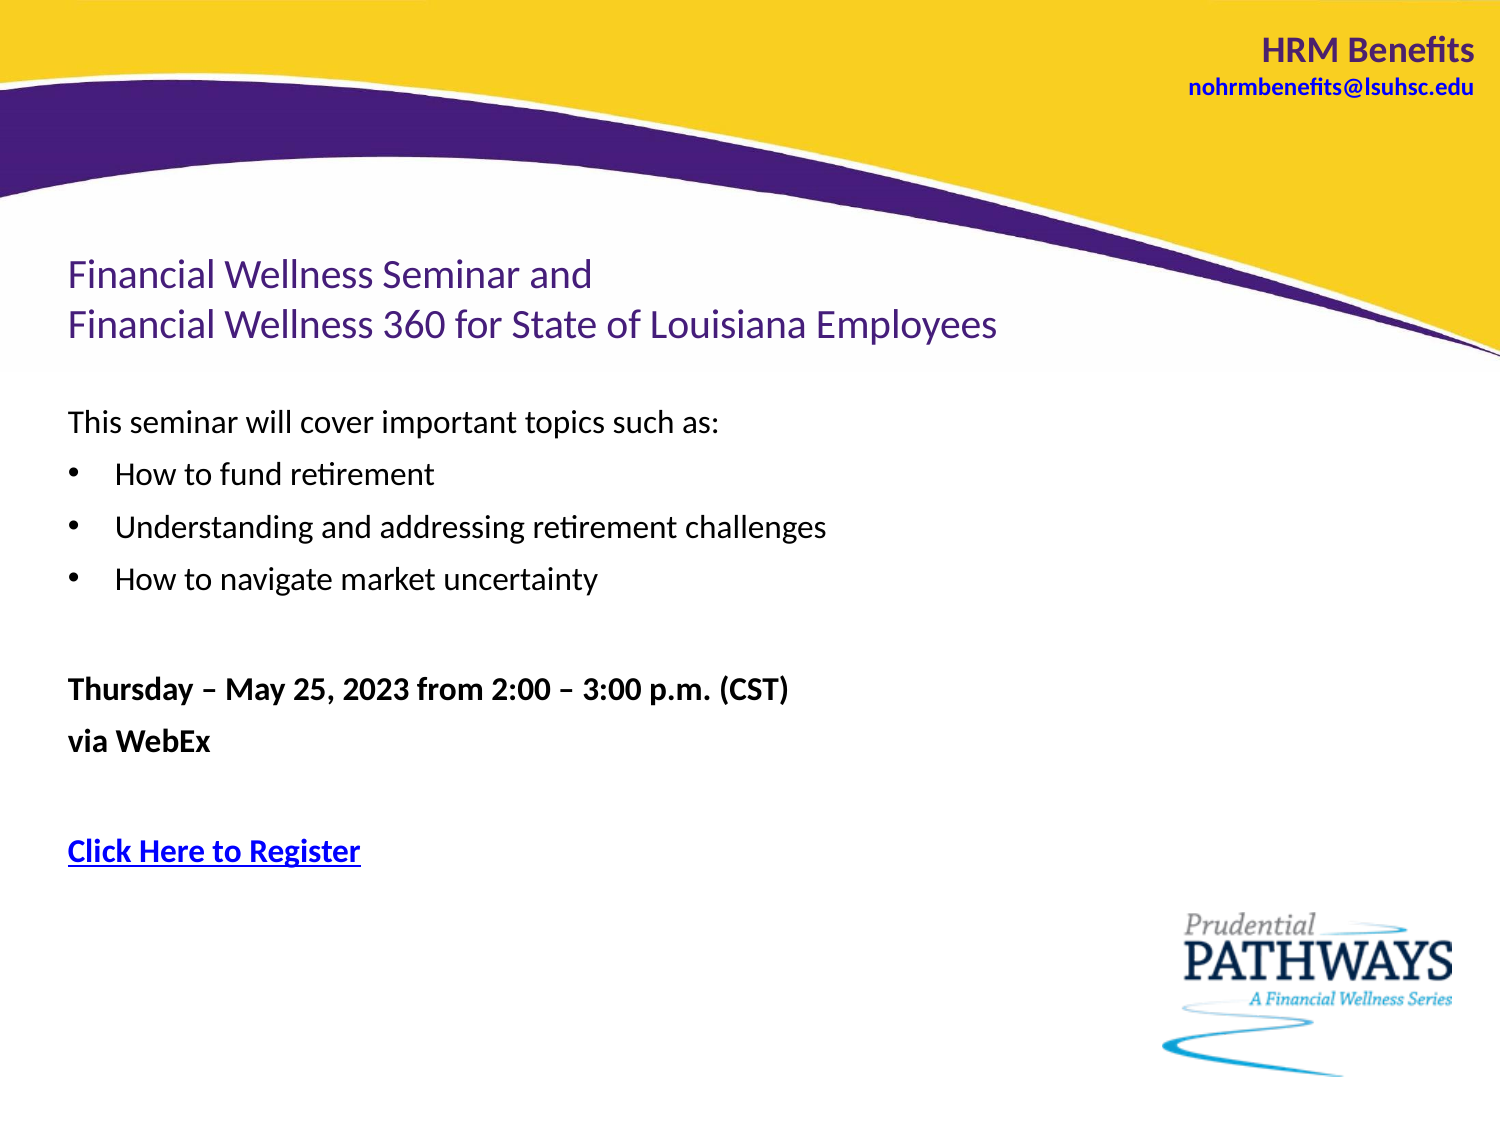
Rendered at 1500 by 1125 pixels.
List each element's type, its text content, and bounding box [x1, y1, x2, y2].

title [1224, 140, 1475, 349]
text_box HRM Benefits nohrmbenefits@lsuhsc.edu [949, 24, 1475, 140]
list This seminar will cover important topics such as: How to fund retirement Understanding and addressing retirement challenges How to navigate market uncertainty Thursday – May 25, 2023 from 2:00 – 3:00 p.m. (CST) via WebEx Click Here to Register [67, 399, 1146, 933]
picture [0, 0, 1500, 372]
picture [1162, 912, 1452, 1077]
text_box Financial Wellness Seminar and Financial Wellness 360 for State of Louisiana Employees [67, 247, 1473, 348]
